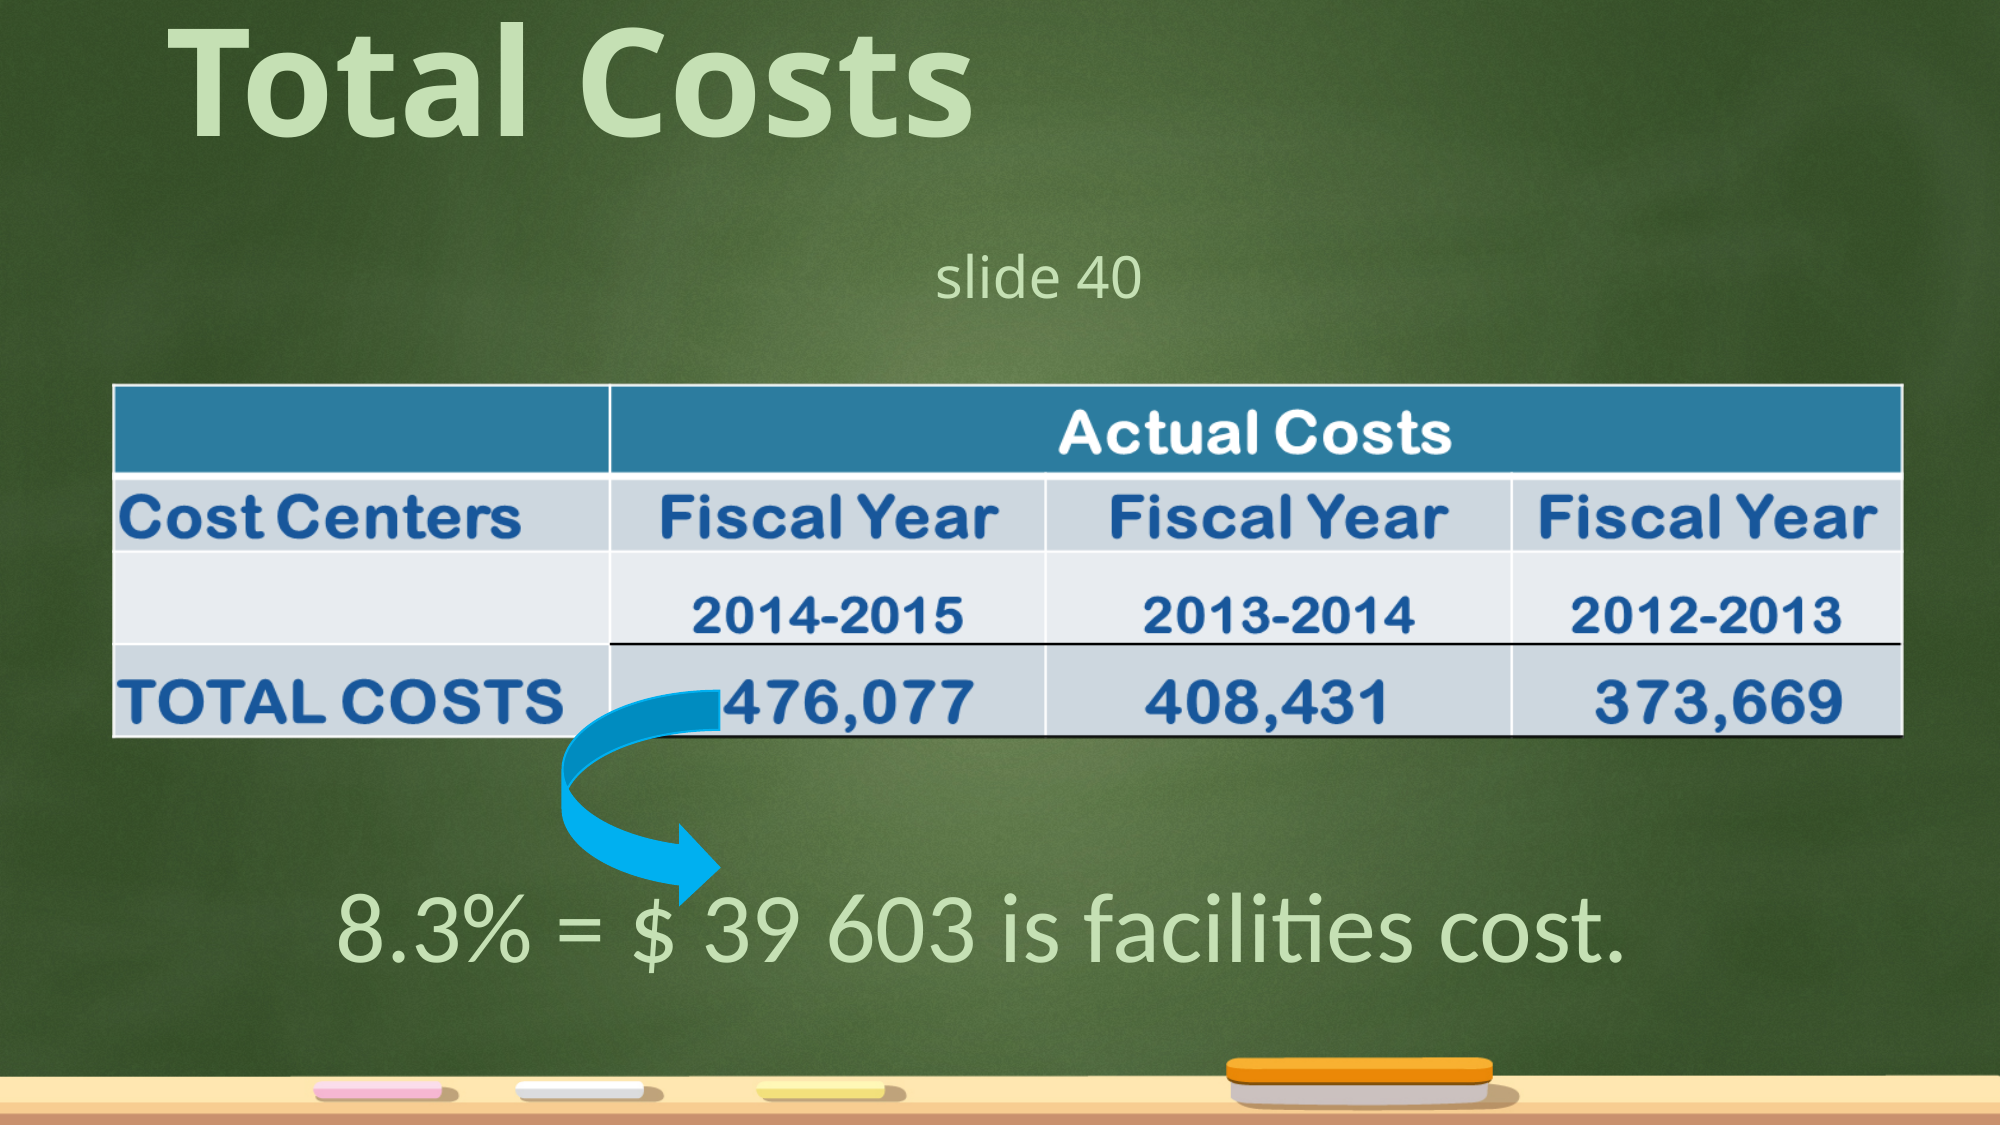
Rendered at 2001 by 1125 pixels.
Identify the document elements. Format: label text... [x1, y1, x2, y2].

picture [0, 0, 2000, 1125]
text_box [561, 774, 721, 907]
text_box 8.3% = $ 39 603 is facilities cost. [298, 854, 1722, 990]
title Total Costs slide 40 [137, 59, 1863, 278]
